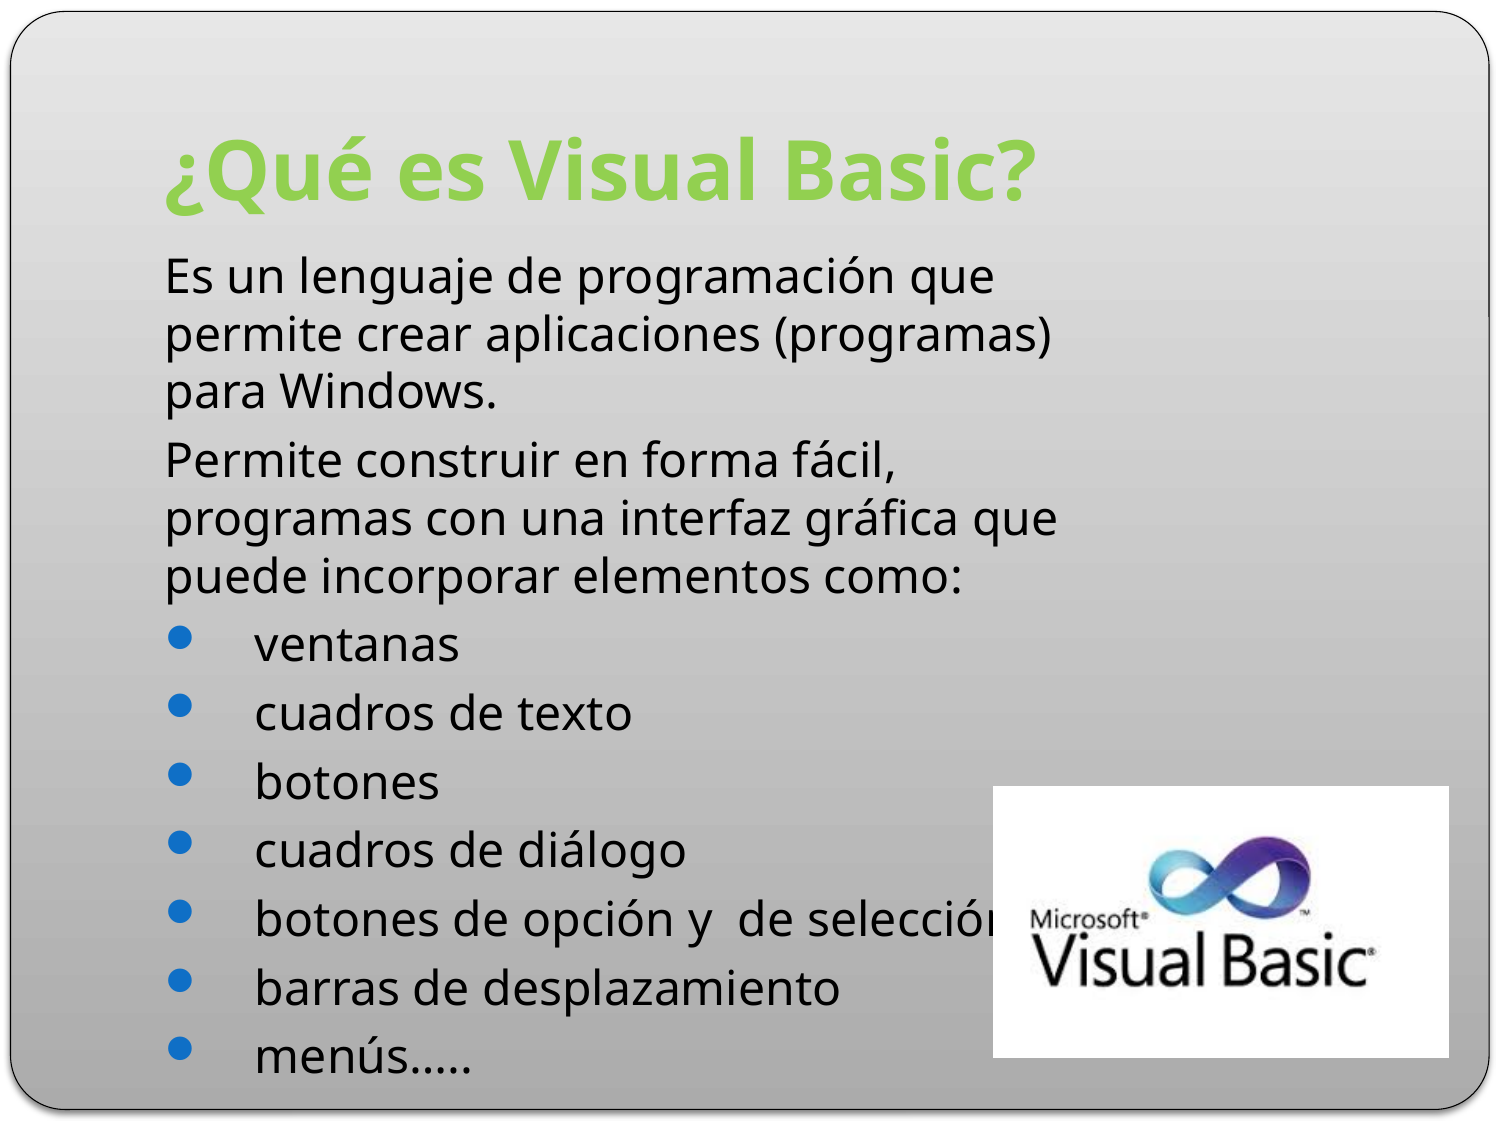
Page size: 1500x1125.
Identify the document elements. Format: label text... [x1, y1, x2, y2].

list Es un lenguaje de programación que permite crear aplicaciones (programas) para Windows. Permite construir en forma fácil, programas con una interfaz gráfica que puede incorporar elementos como: ventanas cuadros de texto botones cuadros de diálogo botones de opción y de selección barras de desplazamiento menús….. [150, 237, 1117, 1102]
picture [993, 786, 1449, 1058]
title ¿Qué es Visual Basic? [150, 45, 1425, 233]
